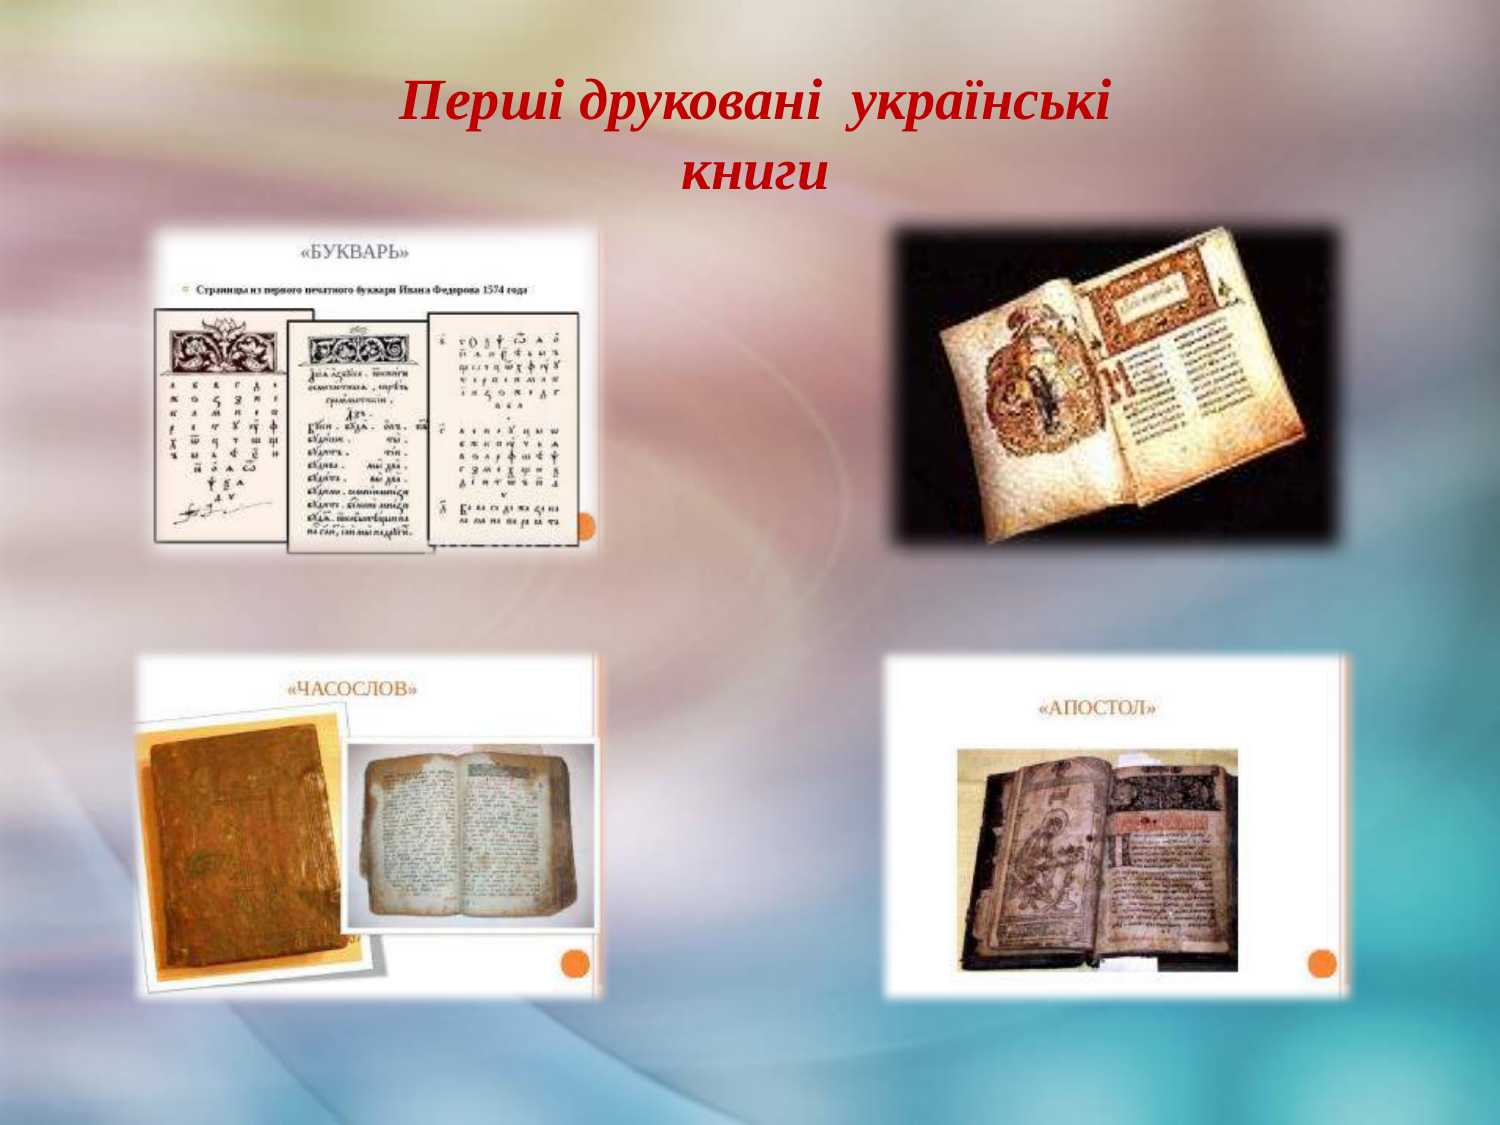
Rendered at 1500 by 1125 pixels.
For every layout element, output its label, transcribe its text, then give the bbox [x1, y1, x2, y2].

text_box Перші друковані українські книги [334, 64, 1178, 199]
picture [0, 0, 1500, 1125]
